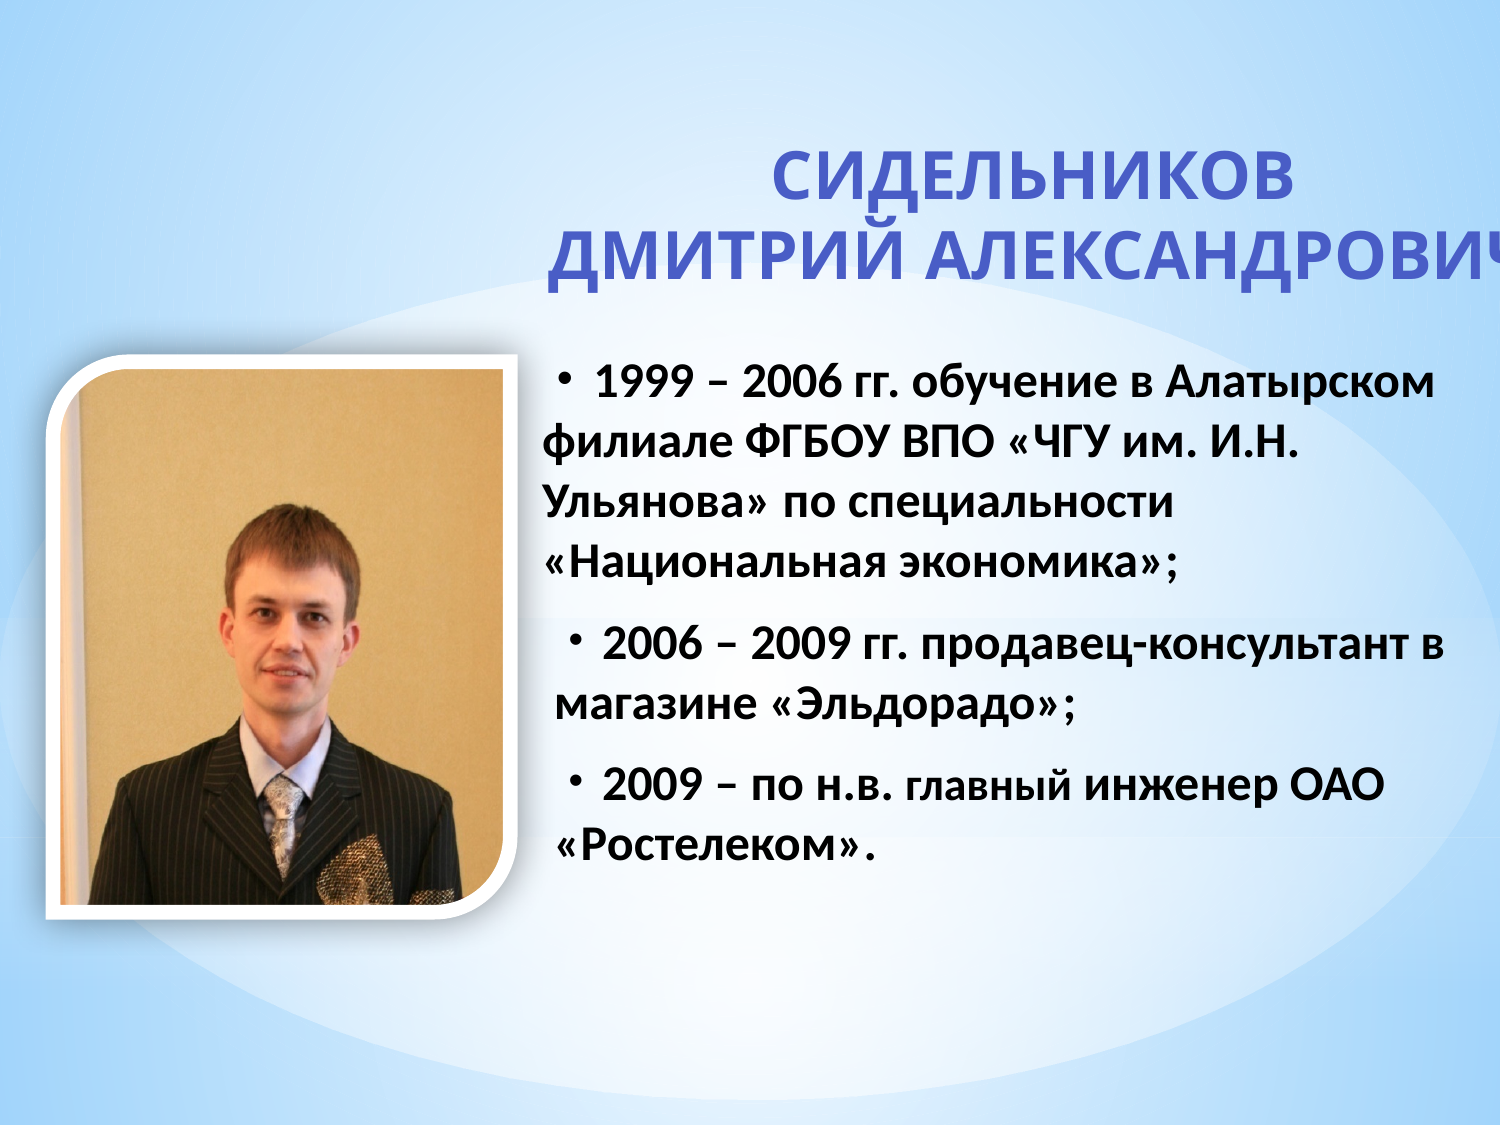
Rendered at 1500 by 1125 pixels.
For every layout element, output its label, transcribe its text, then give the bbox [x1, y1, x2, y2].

text_box 2009 – по н.в. главный инженер ОАО «Ростелеком». [538, 742, 1500, 878]
text_box 1999 – 2006 гг. обучение в Алатырском филиале ФГБОУ ВПО «ЧГУ им. И.Н. Ульянова» по специальности «Национальная экономика»; [529, 340, 1489, 595]
text_box СИДЕЛЬНИКОВ ДМИТРИЙ АЛЕКСАНДРОВИЧ [336, 125, 1500, 300]
text_box 2006 – 2009 гг. продавец-консультант в магазине «Эльдорадо»; [538, 602, 1500, 737]
picture [52, 361, 511, 913]
